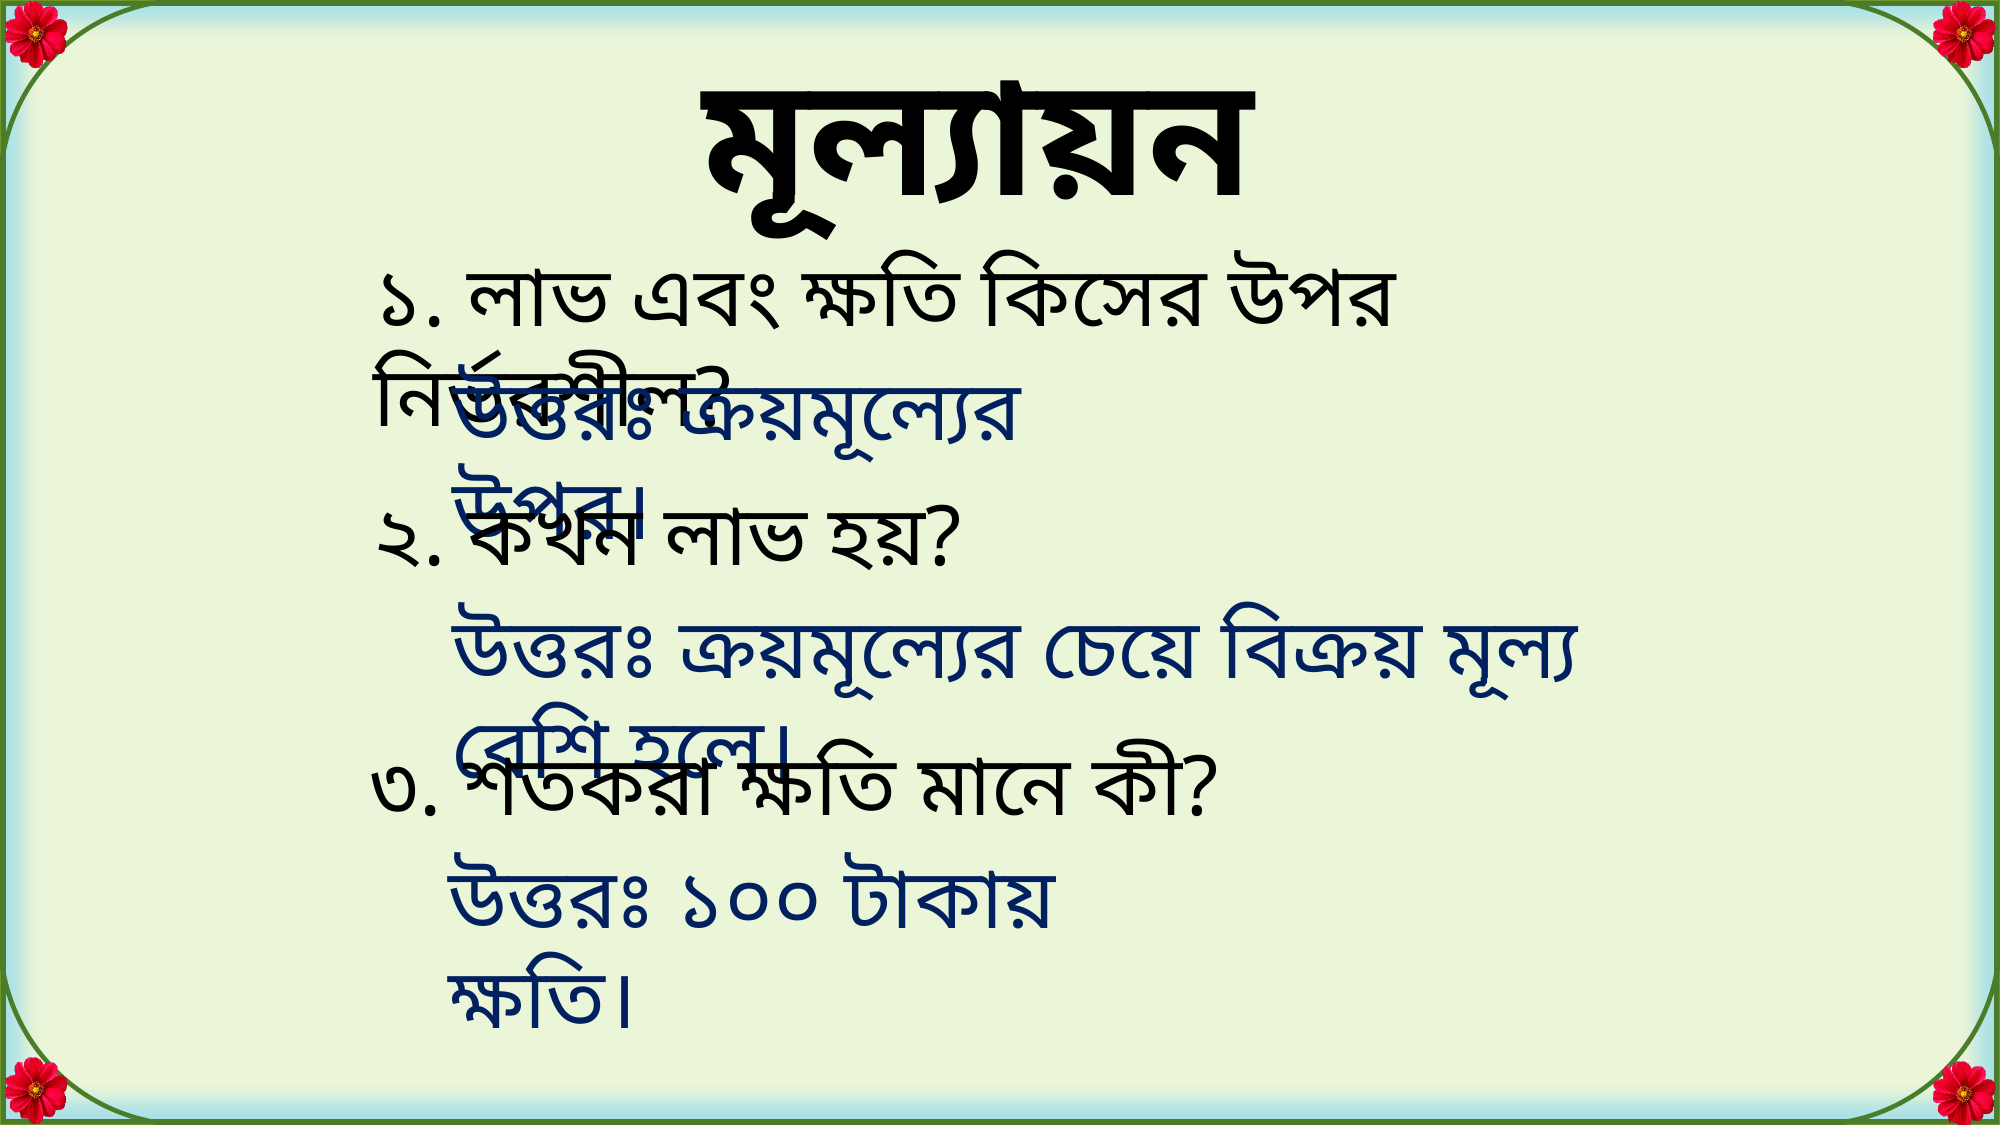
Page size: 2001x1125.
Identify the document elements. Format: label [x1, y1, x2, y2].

text_box [0, 0, 2000, 1125]
